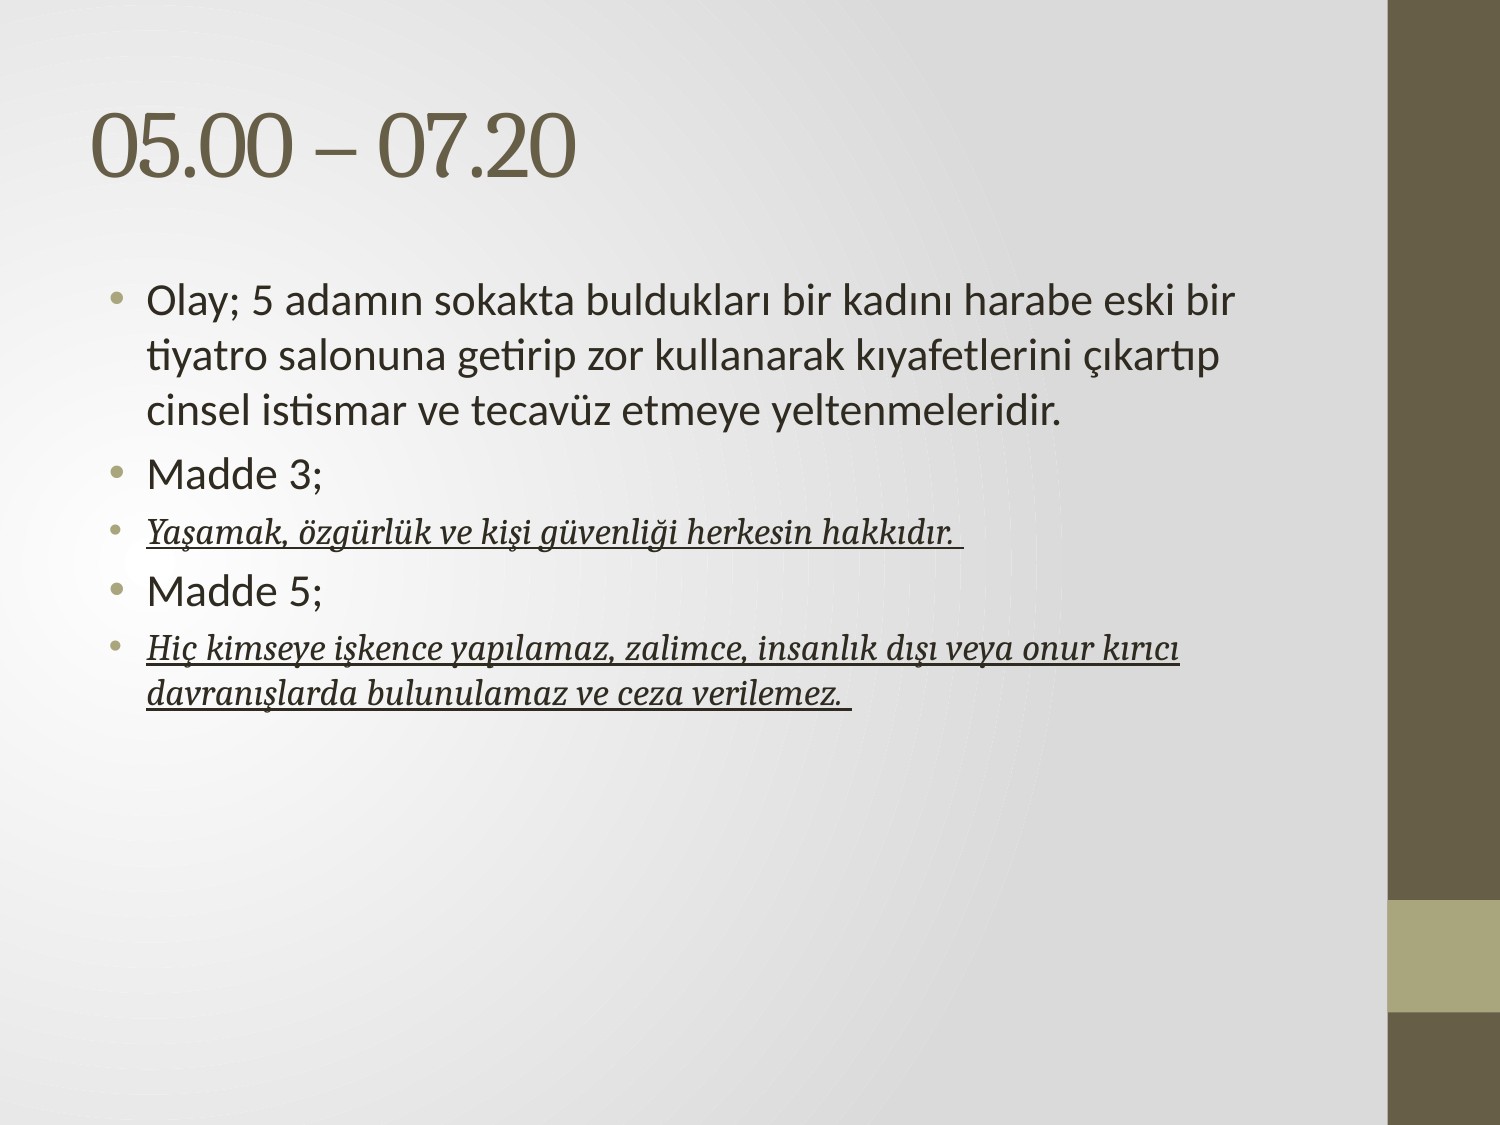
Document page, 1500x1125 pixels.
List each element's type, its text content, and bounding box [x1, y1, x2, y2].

title 05.00 – 07.20 [75, 45, 1325, 233]
list Olay; 5 adamın sokakta buldukları bir kadını harabe eski bir tiyatro salonuna getirip zor kullanarak kıyafetlerini çıkartıp cinsel istismar ve tecavüz etmeye yeltenmeleridir. Madde 3; Yaşamak, özgürlük ve kişi güvenliği herkesin hakkıdır. Madde 5; Hiç kimseye işkence yapılamaz, zalimce, insanlık dışı veya onur kırıcı davranışlarda bulunulamaz ve ceza verilemez. [75, 262, 1325, 1050]
